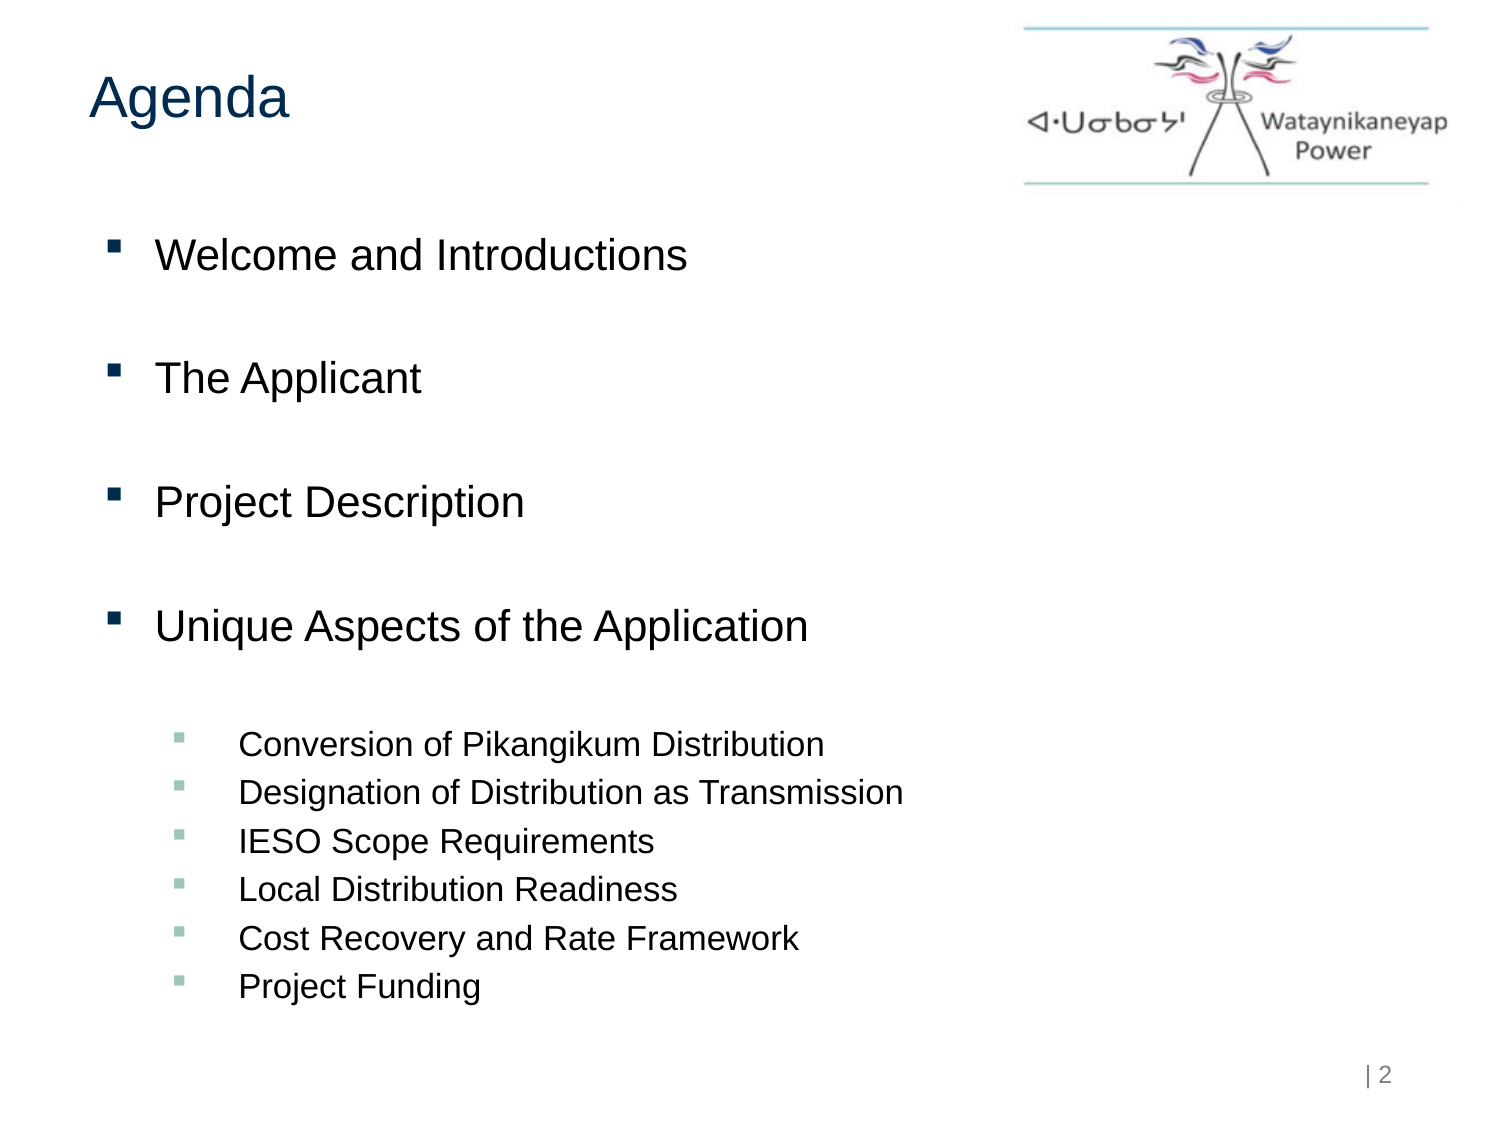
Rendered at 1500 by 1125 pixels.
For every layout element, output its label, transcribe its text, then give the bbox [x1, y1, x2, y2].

title Agenda [89, 0, 1083, 188]
slide_number | 1 [1350, 1043, 1425, 1104]
picture [1005, 16, 1462, 203]
list Welcome and Introductions The Applicant Project Description Unique Aspects of the Application Conversion of Pikangikum Distribution Designation of Distribution as Transmission IESO Scope Requirements Local Distribution Readiness Cost Recovery and Rate Framework Project Funding [89, 218, 1424, 1024]
